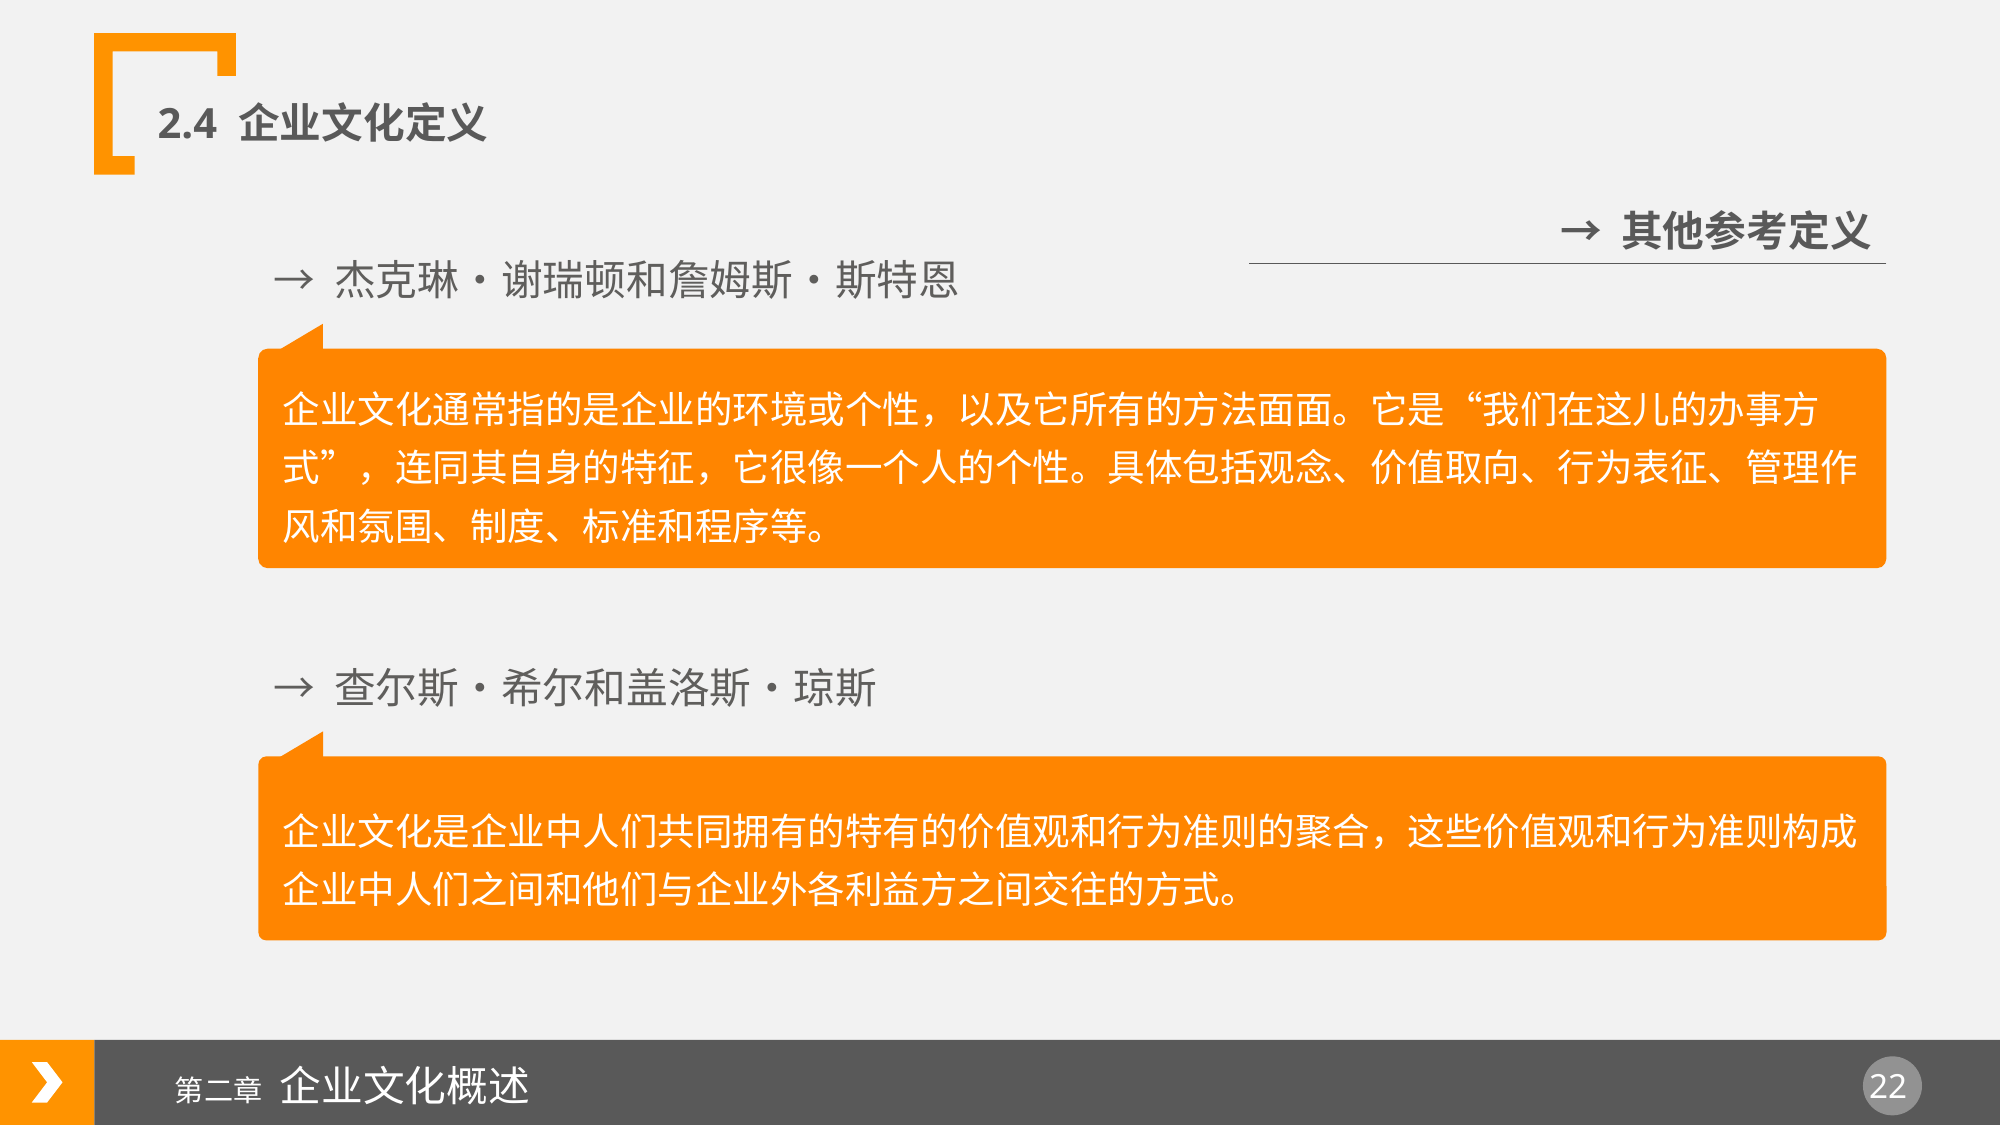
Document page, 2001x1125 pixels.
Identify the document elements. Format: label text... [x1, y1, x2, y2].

text_box → 查尔斯•希尔和盖洛斯•琼斯 [258, 639, 1038, 720]
text_box → 其他参考定义 [143, 172, 1887, 263]
text_box 2.4 企业文化定义 [142, 89, 631, 155]
text_box → 杰克琳•谢瑞顿和詹姆斯•斯特恩 [258, 231, 1038, 312]
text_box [258, 731, 1887, 941]
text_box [258, 323, 1887, 569]
